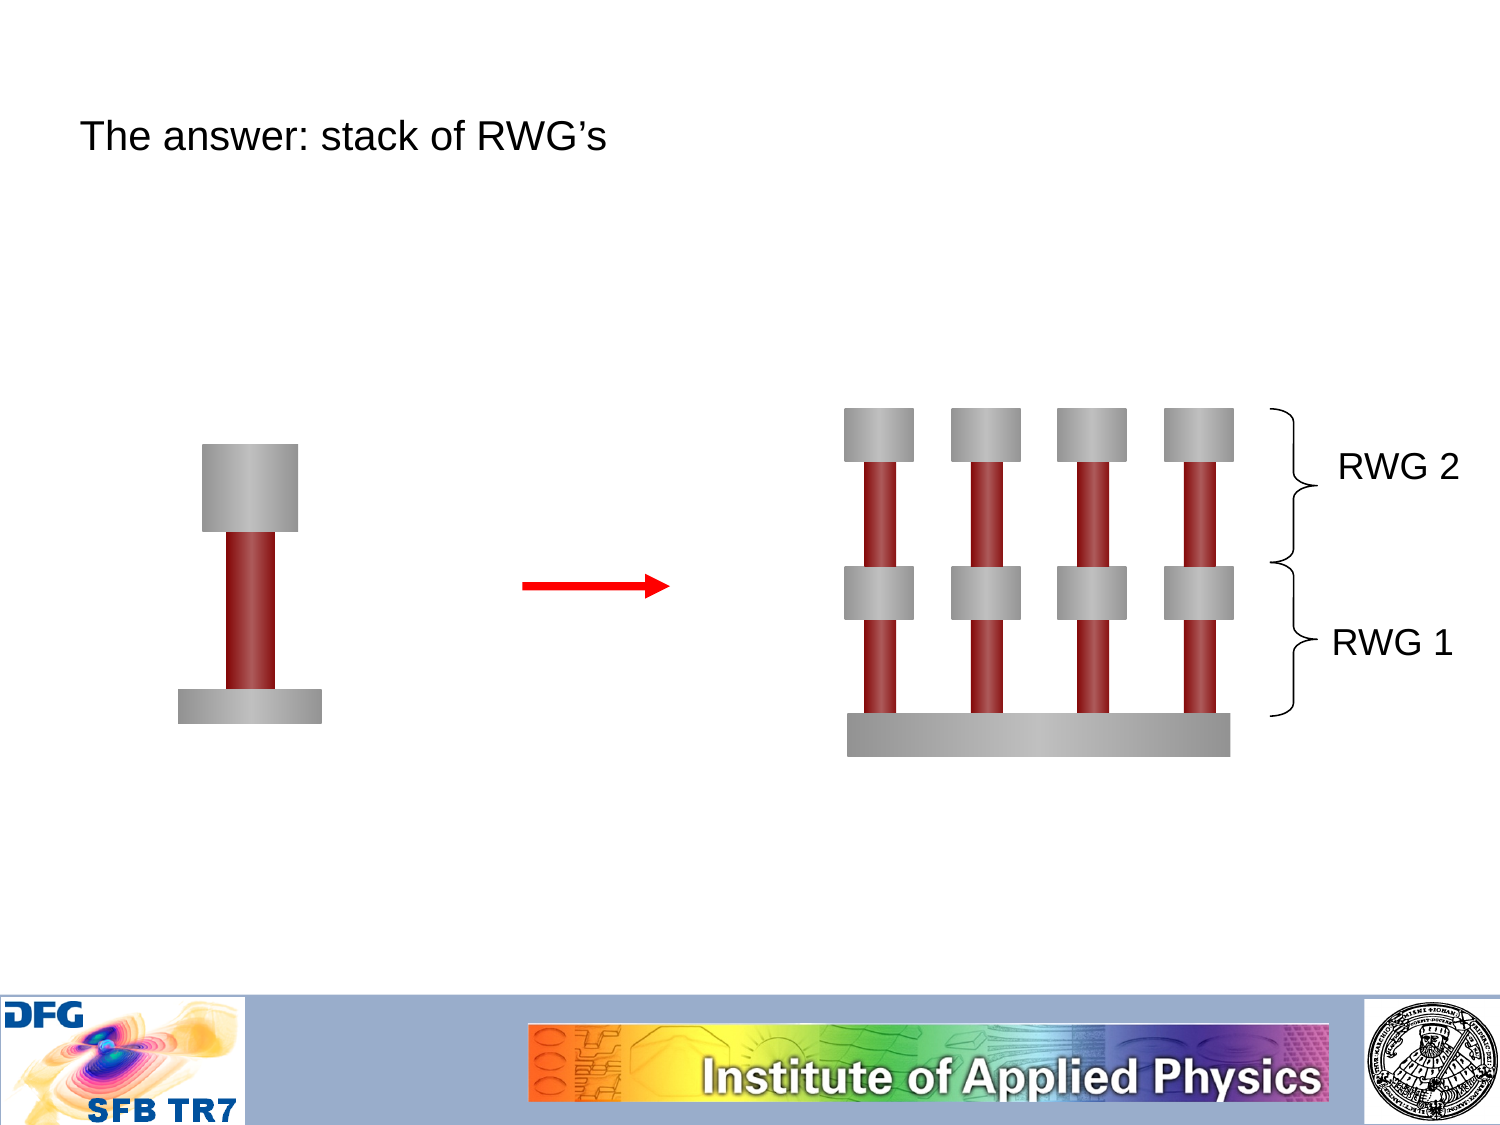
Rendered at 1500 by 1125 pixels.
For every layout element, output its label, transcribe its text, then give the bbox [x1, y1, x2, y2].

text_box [1364, 998, 1500, 1125]
picture [0, 996, 249, 1125]
picture [527, 1022, 1330, 1102]
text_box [177, 444, 322, 725]
text_box [246, 994, 1500, 1125]
text_box The answer: stack of RWG’s [64, 101, 1235, 167]
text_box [844, 408, 1500, 757]
text_box [522, 579, 671, 593]
